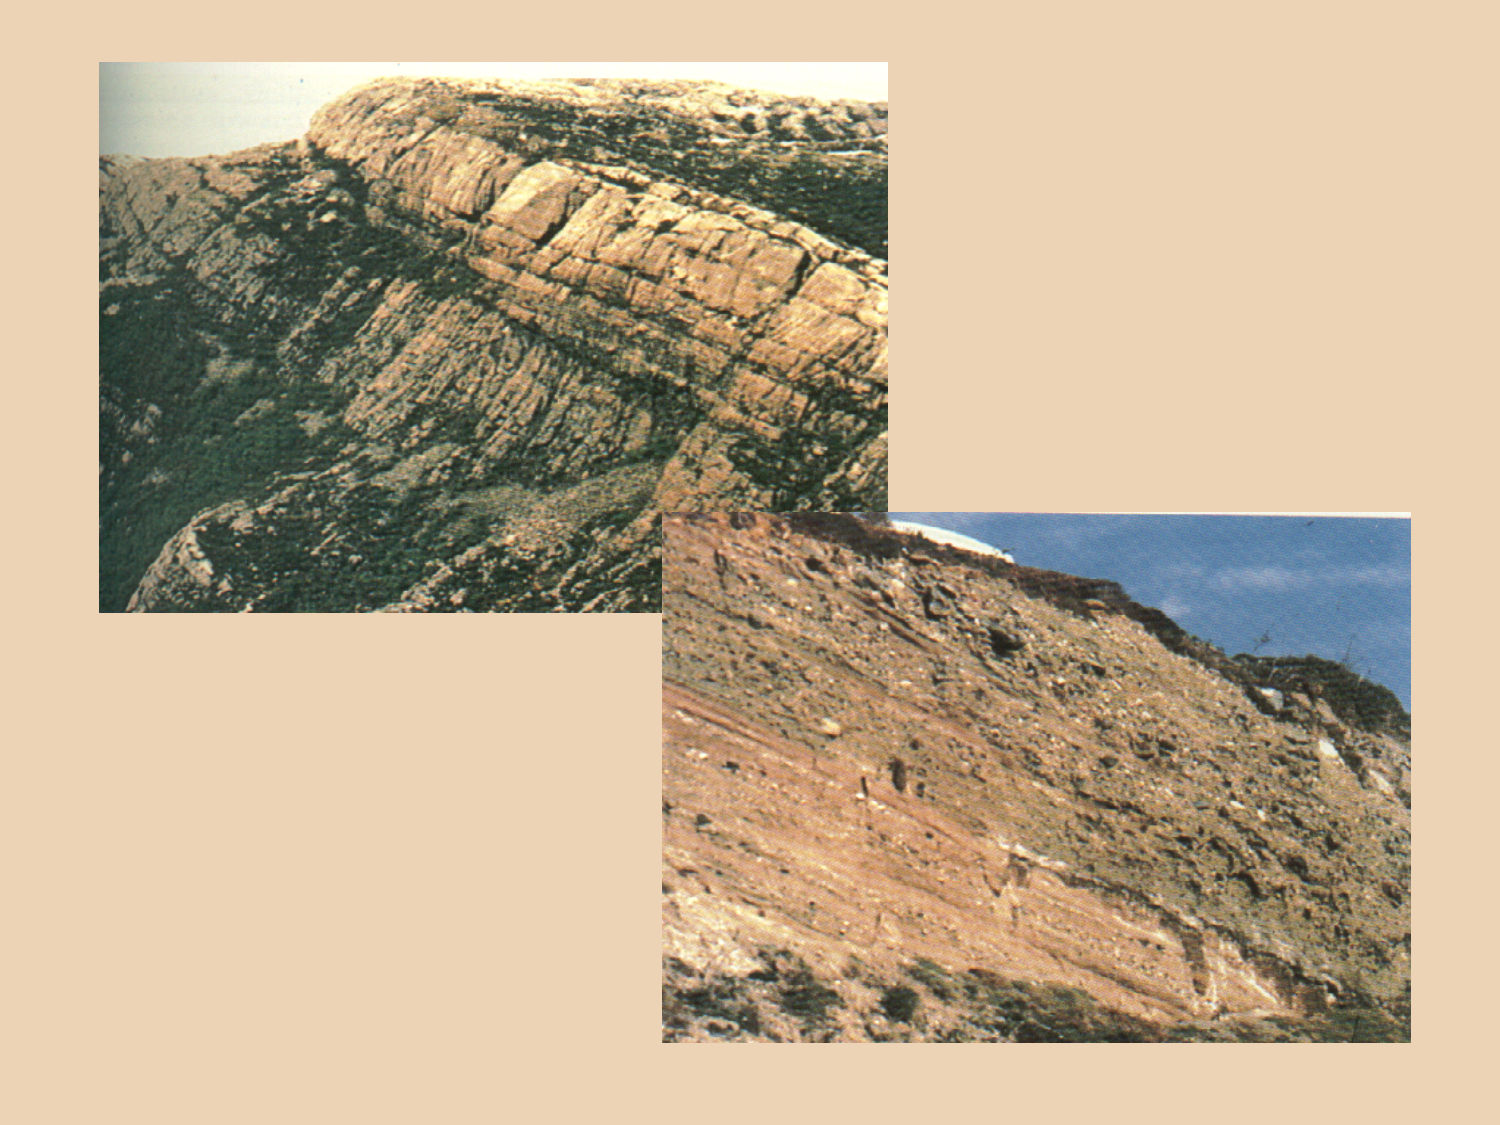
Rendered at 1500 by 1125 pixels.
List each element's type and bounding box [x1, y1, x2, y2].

picture [99, 62, 1412, 1043]
